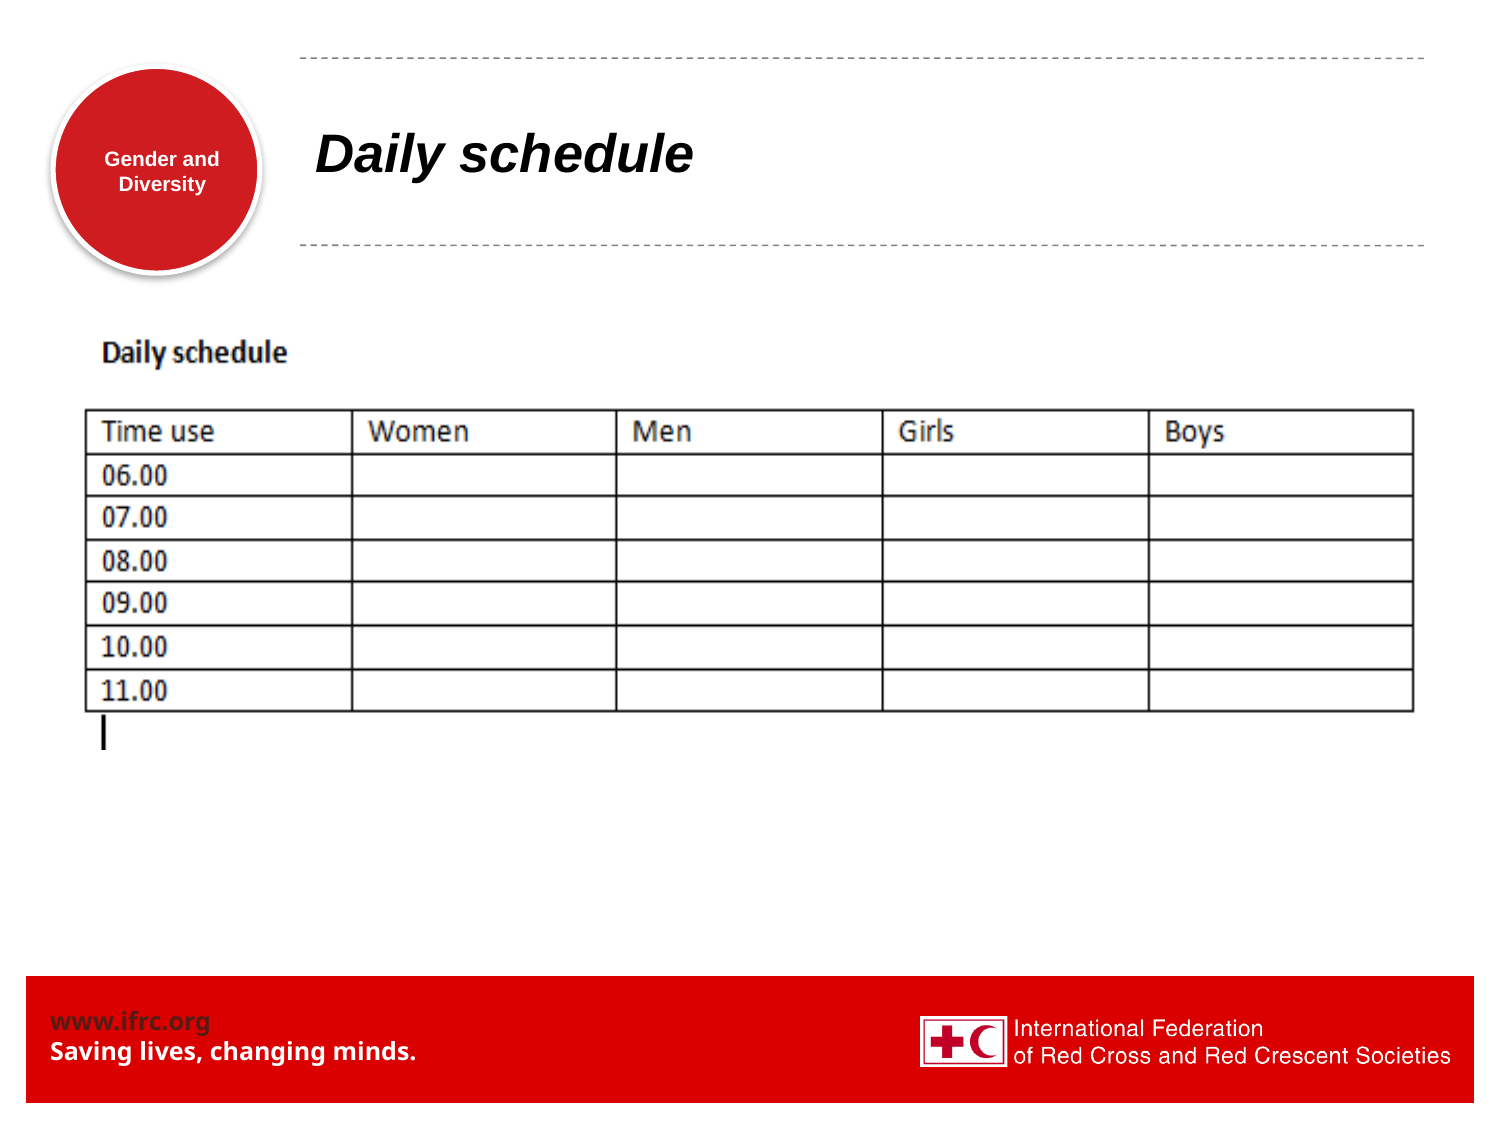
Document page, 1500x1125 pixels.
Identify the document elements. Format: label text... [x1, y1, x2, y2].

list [49, 287, 1476, 751]
title Daily schedule [299, 57, 1426, 246]
picture [920, 1016, 1450, 1067]
